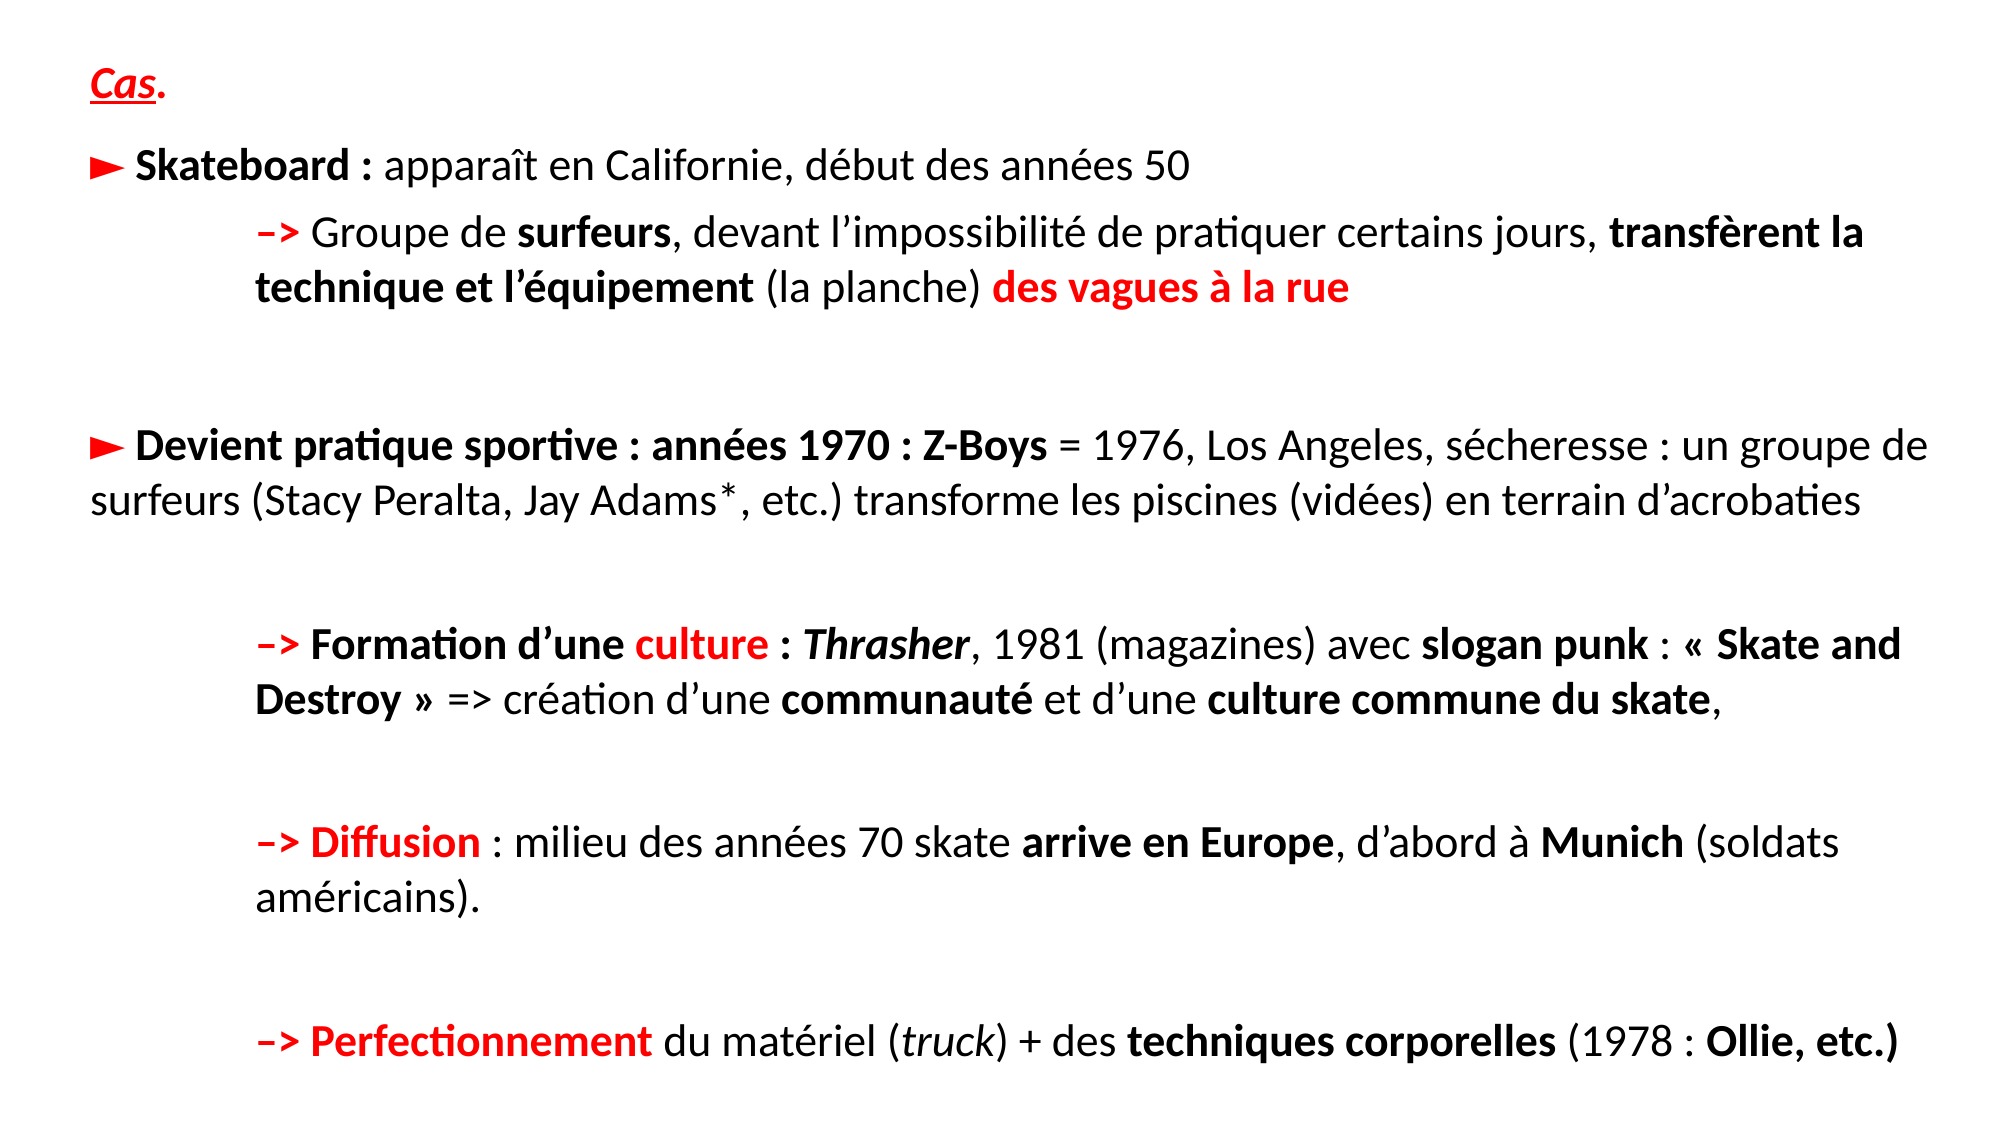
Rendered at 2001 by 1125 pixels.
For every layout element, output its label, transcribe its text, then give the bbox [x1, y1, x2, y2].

list Cas. ► Skateboard : apparaît en Californie, début des années 50 –> Groupe de surfeurs, devant l’impossibilité de pratiquer certains jours, transfèrent la technique et l’équipement (la planche) des vagues à la rue ► Devient pratique sportive : années 1970 : Z-Boys = 1976, Los Angeles, sécheresse : un groupe de surfeurs (Stacy Peralta, Jay Adams*, etc.) transforme les piscines (vidées) en terrain d’acrobaties –> Formation d’une culture : Thrasher, 1981 (magazines) avec slogan punk : « Skate and Destroy » => création d’une communauté et d’une culture commune du skate, –> Diffusion : milieu des années 70 skate arrive en Europe, d’abord à Munich (soldats américains). –> Perfectionnement du matériel (truck) + des techniques corporelles (1978 : Ollie, etc.) [60, 45, 1946, 1083]
